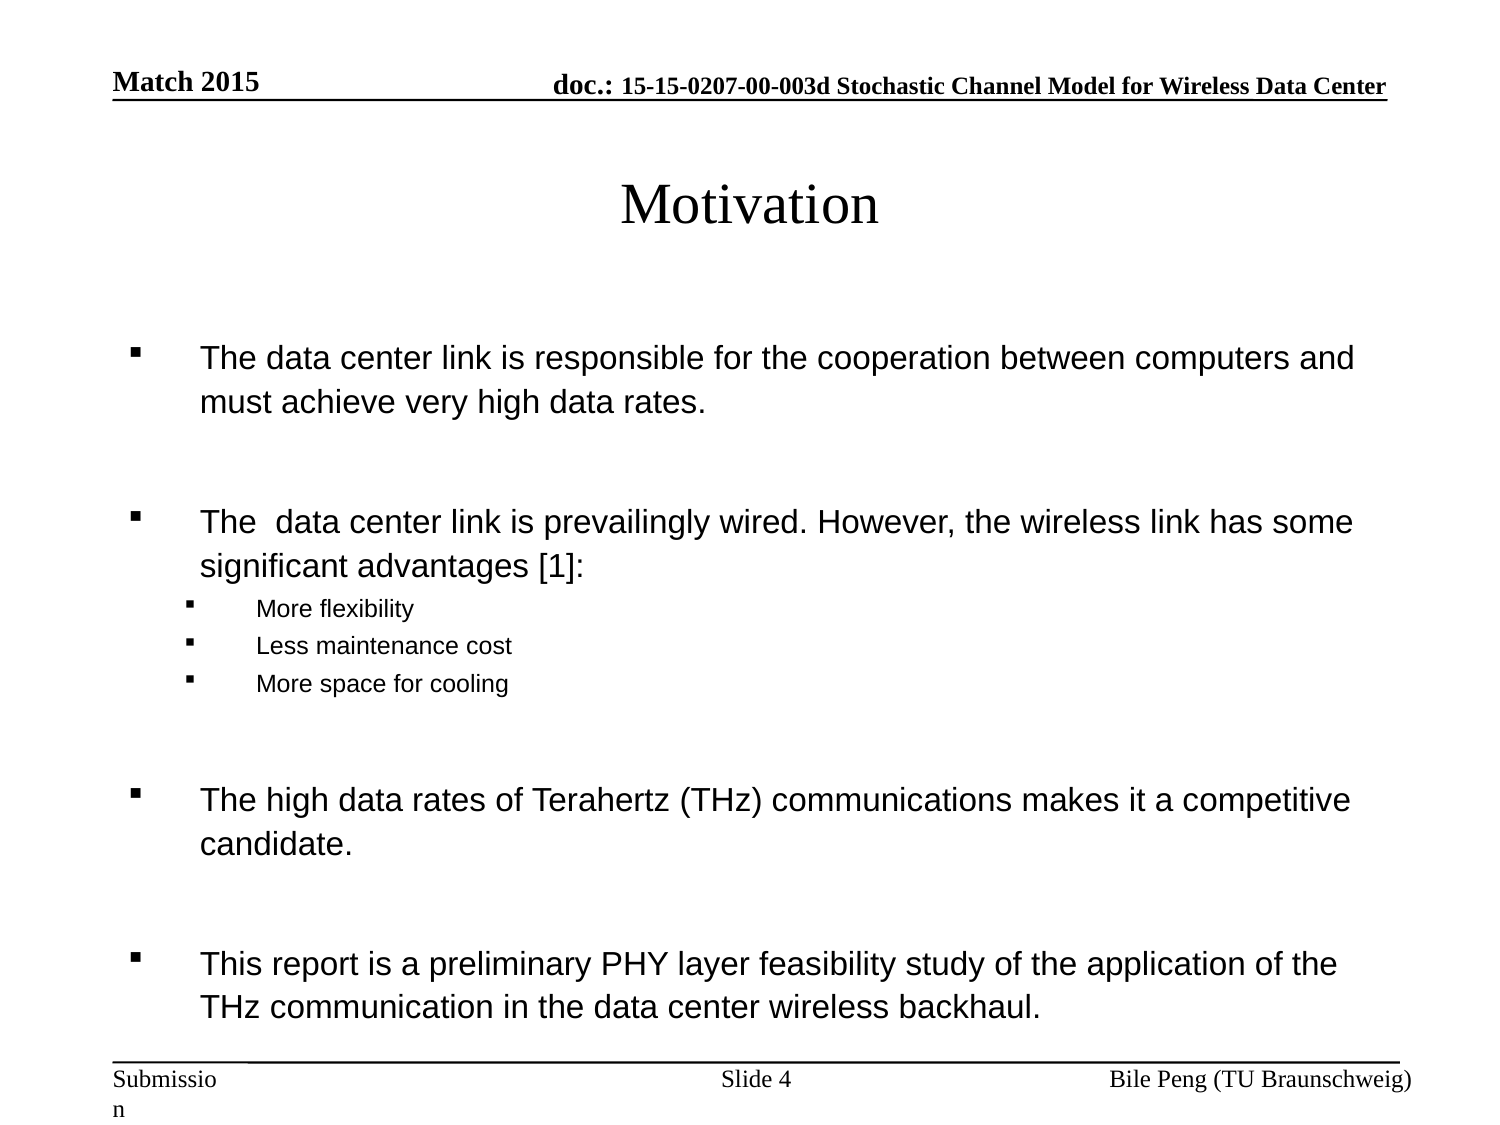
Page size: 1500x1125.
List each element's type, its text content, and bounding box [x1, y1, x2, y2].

slide_number Slide 4 [712, 1061, 800, 1093]
title Motivation [112, 112, 1388, 288]
list The data center link is responsible for the cooperation between computers and must achieve very high data rates. The data center link is prevailingly wired. However, the wireless link has some significant advantages [1]: More flexibility Less maintenance cost More space for cooling The high data rates of Terahertz (THz) communications makes it a competitive candidate. This report is a preliminary PHY layer feasibility study of the application of the THz communication in the data center wireless backhaul. [112, 324, 1388, 1001]
footer Bile Peng (TU Braunschweig) [899, 1061, 1413, 1093]
slide_number Match 2015 [112, 61, 376, 98]
